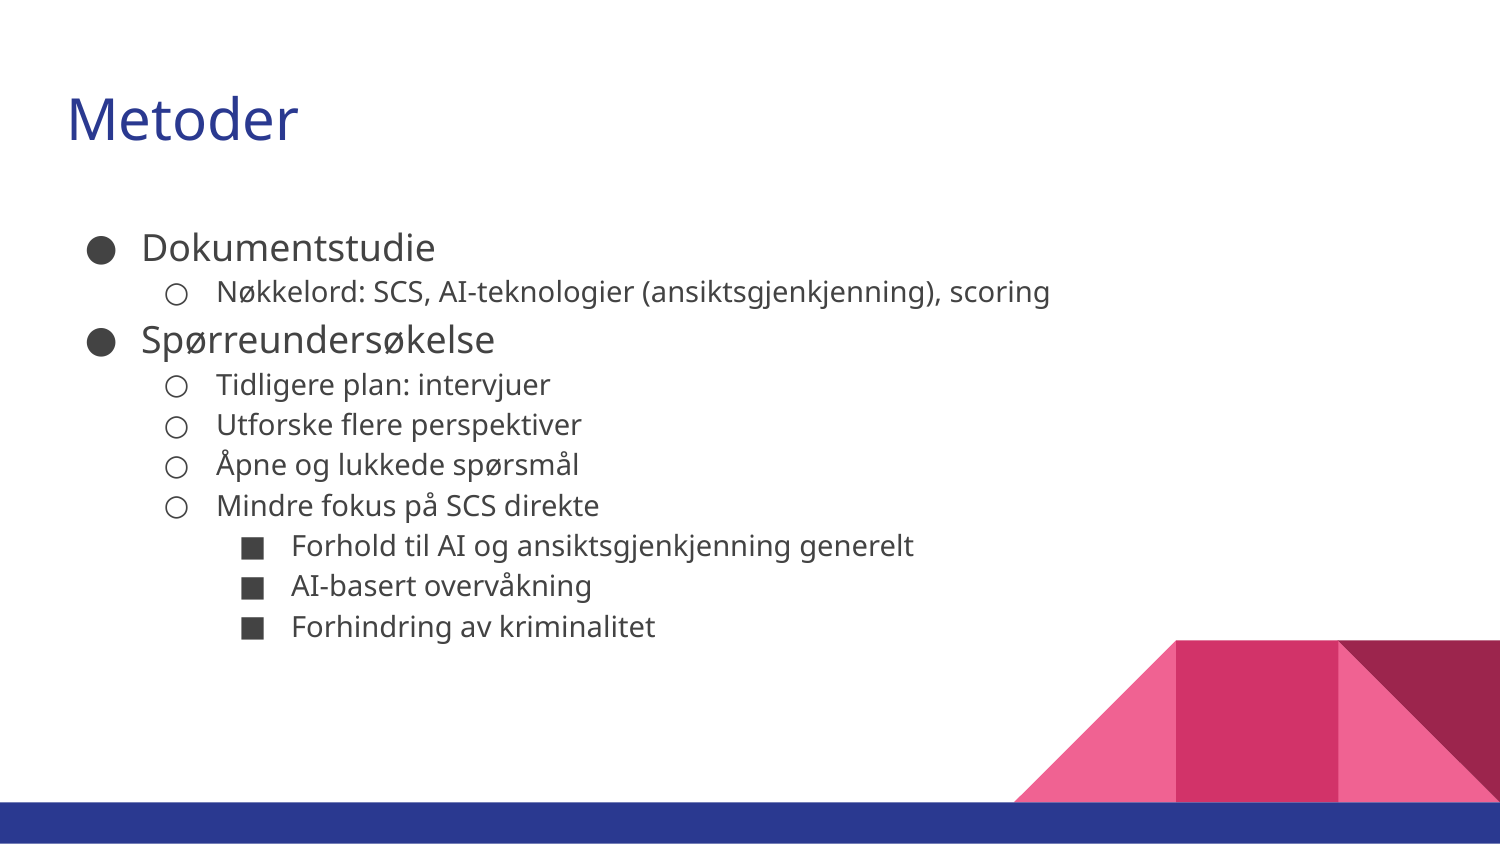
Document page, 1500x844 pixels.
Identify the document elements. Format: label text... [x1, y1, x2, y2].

title Metoder [51, 67, 1449, 167]
list Dokumentstudie Nøkkelord: SCS, AI-teknologier (ansiktsgjenkjenning), scoring Spørreundersøkelse Tidligere plan: intervjuer Utforske flere perspektiver Åpne og lukkede spørsmål Mindre fokus på SCS direkte Forhold til AI og ansiktsgjenkjenning generelt AI-basert overvåkning Forhindring av kriminalitet [51, 201, 1449, 750]
